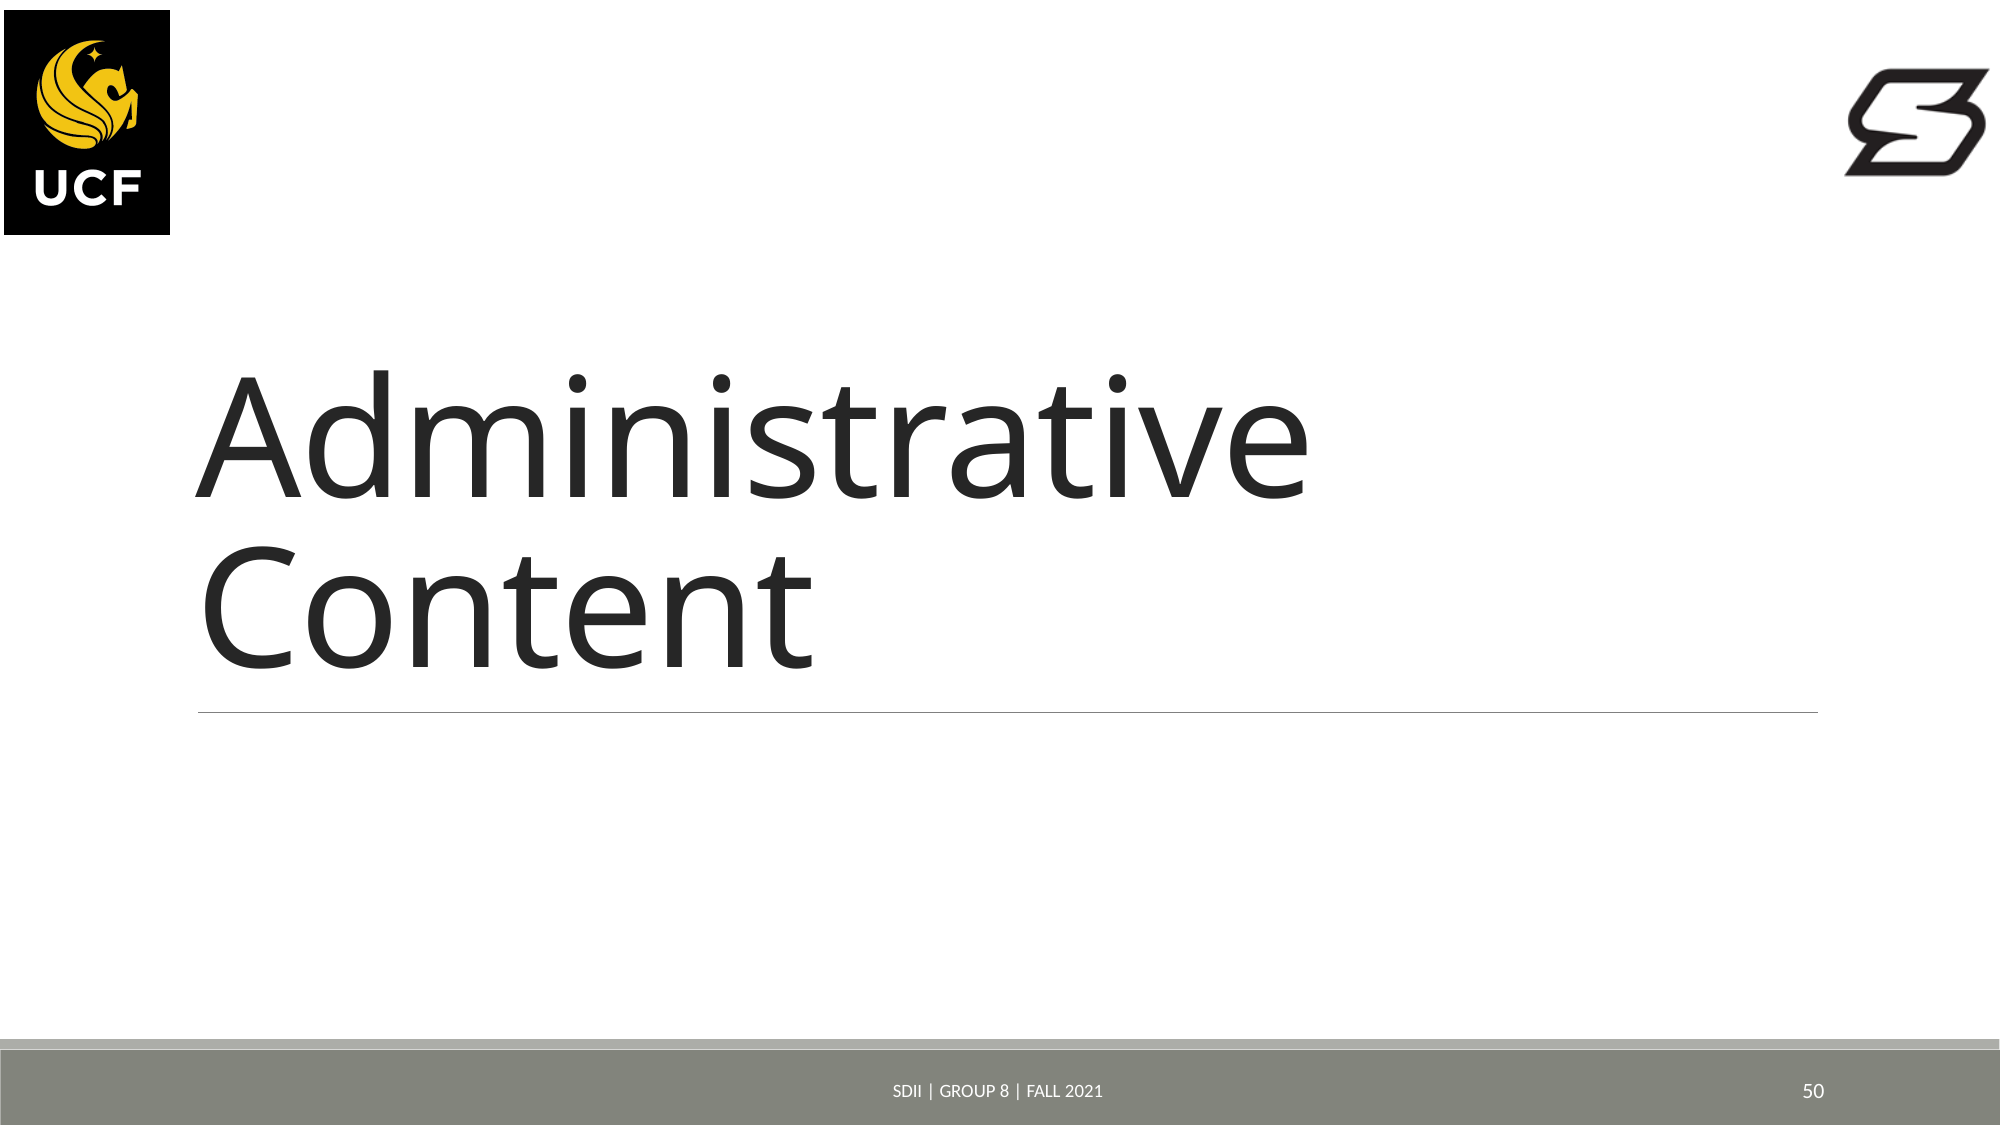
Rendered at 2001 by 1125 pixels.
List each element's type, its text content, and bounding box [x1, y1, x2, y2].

picture [1834, 59, 2000, 186]
picture [4, 10, 170, 235]
title Administrative Content [180, 124, 1830, 710]
footer SDII | Group 8 | Fall 2021 [604, 1059, 1396, 1120]
slide_number 50 [1624, 1059, 1840, 1120]
